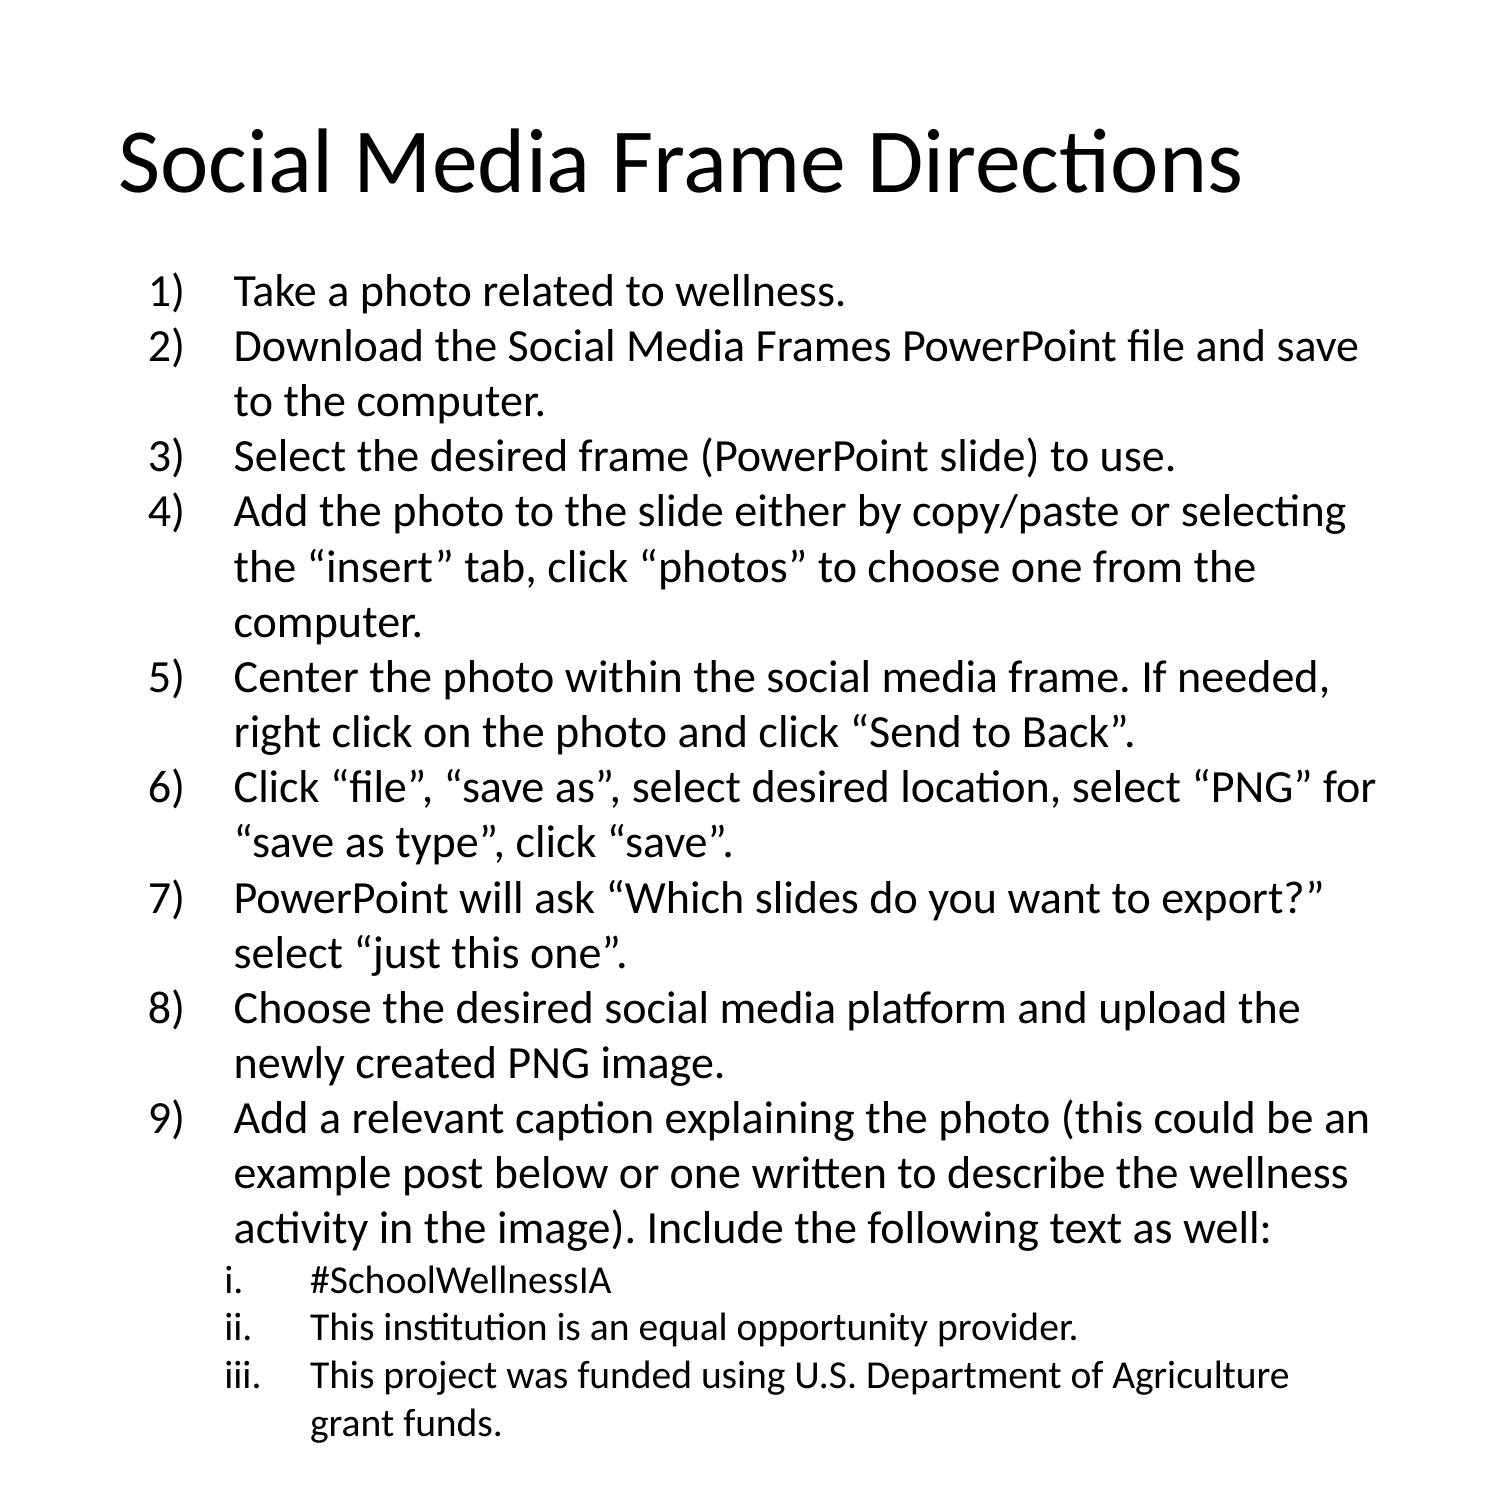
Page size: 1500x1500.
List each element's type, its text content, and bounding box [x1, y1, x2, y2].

list Take a photo related to wellness. Download the Social Media Frames PowerPoint file and save to the computer. Select the desired frame (PowerPoint slide) to use. Add the photo to the slide either by copy/paste or selecting the “insert” tab, click “photos” to choose one from the computer. Center the photo within the social media frame. If needed, right click on the photo and click “Send to Back”. Click “file”, “save as”, select desired location, select “PNG” for “save as type”, click “save”. PowerPoint will ask “Which slides do you want to export?” select “just this one”. Choose the desired social media platform and upload the newly created PNG image. Add a relevant caption explaining the photo (this could be an example post below or one written to describe the wellness activity in the image). Include the following text as well: #SchoolWellnessIA This institution is an equal opportunity provider. This project was funded using U.S. Department of Agriculture grant funds. [103, 255, 1397, 1461]
title Social Media Frame Directions [103, 79, 1397, 255]
